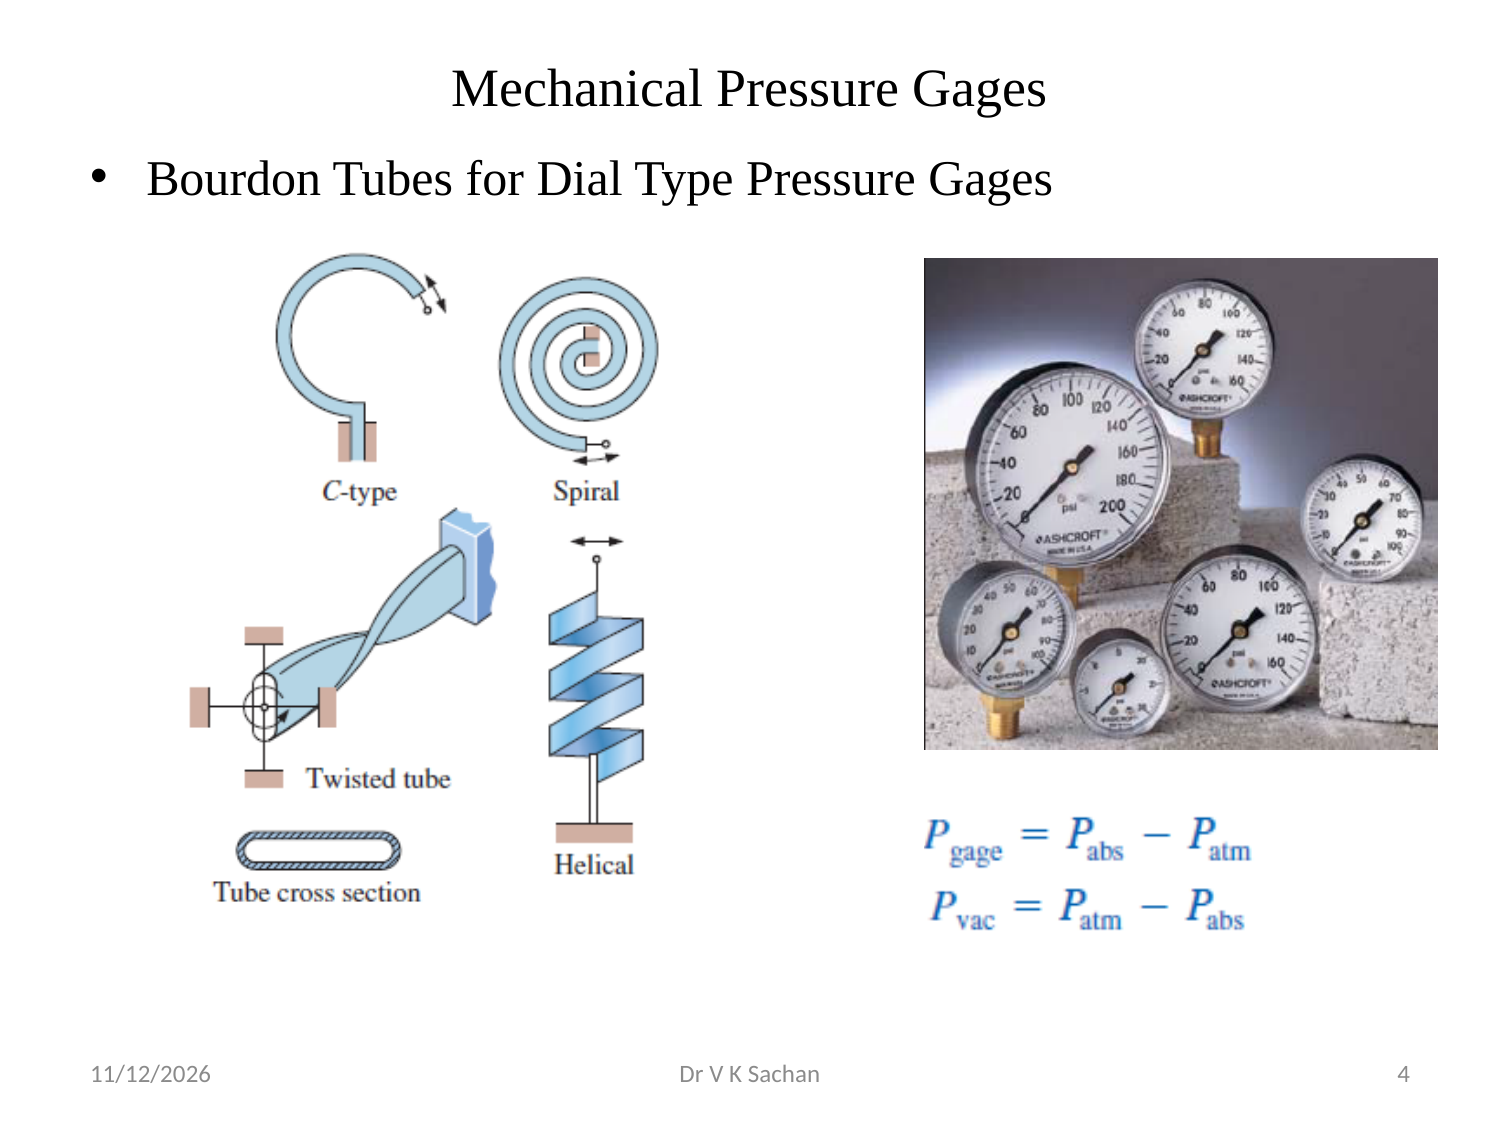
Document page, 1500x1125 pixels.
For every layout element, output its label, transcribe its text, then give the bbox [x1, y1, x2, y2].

slide_number 4 [1074, 1042, 1425, 1103]
picture [924, 799, 1260, 948]
picture [924, 257, 1438, 751]
picture [149, 248, 668, 913]
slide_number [75, 1042, 425, 1103]
footer Dr V K Sachan [512, 1042, 988, 1103]
list Bourdon Tubes for Dial Type Pressure Gages [75, 137, 1425, 1088]
title Mechanical Pressure Gages [75, 45, 1425, 125]
